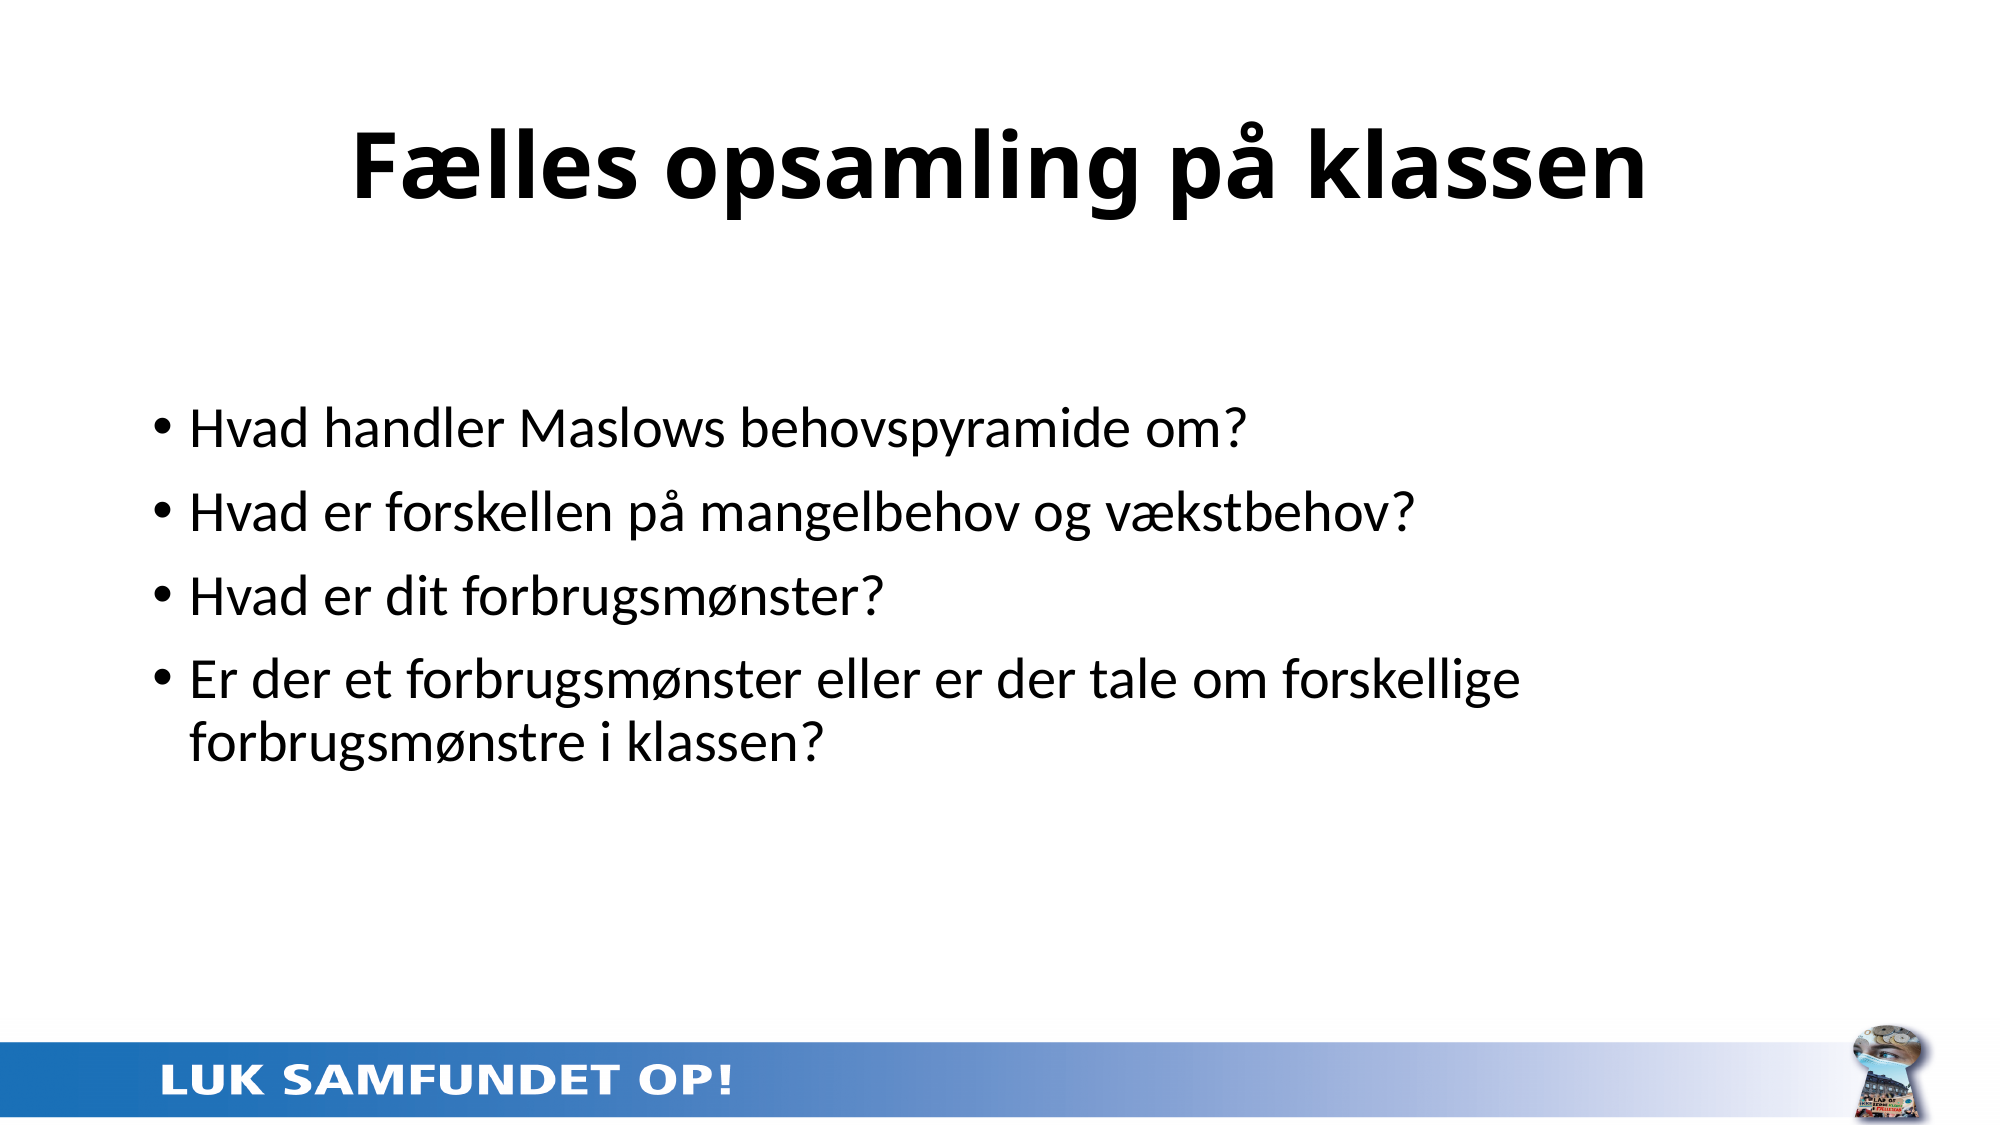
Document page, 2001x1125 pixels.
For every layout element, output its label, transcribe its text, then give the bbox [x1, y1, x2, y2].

picture [0, 1017, 2000, 1125]
title Fælles opsamling på klassen [137, 59, 1863, 278]
list Hvad handler Maslows behovspyramide om? Hvad er forskellen på mangelbehov og vækstbehov? Hvad er dit forbrugsmønster? Er der et forbrugsmønster eller er der tale om forskellige forbrugsmønstre i klassen? [137, 299, 1863, 1014]
